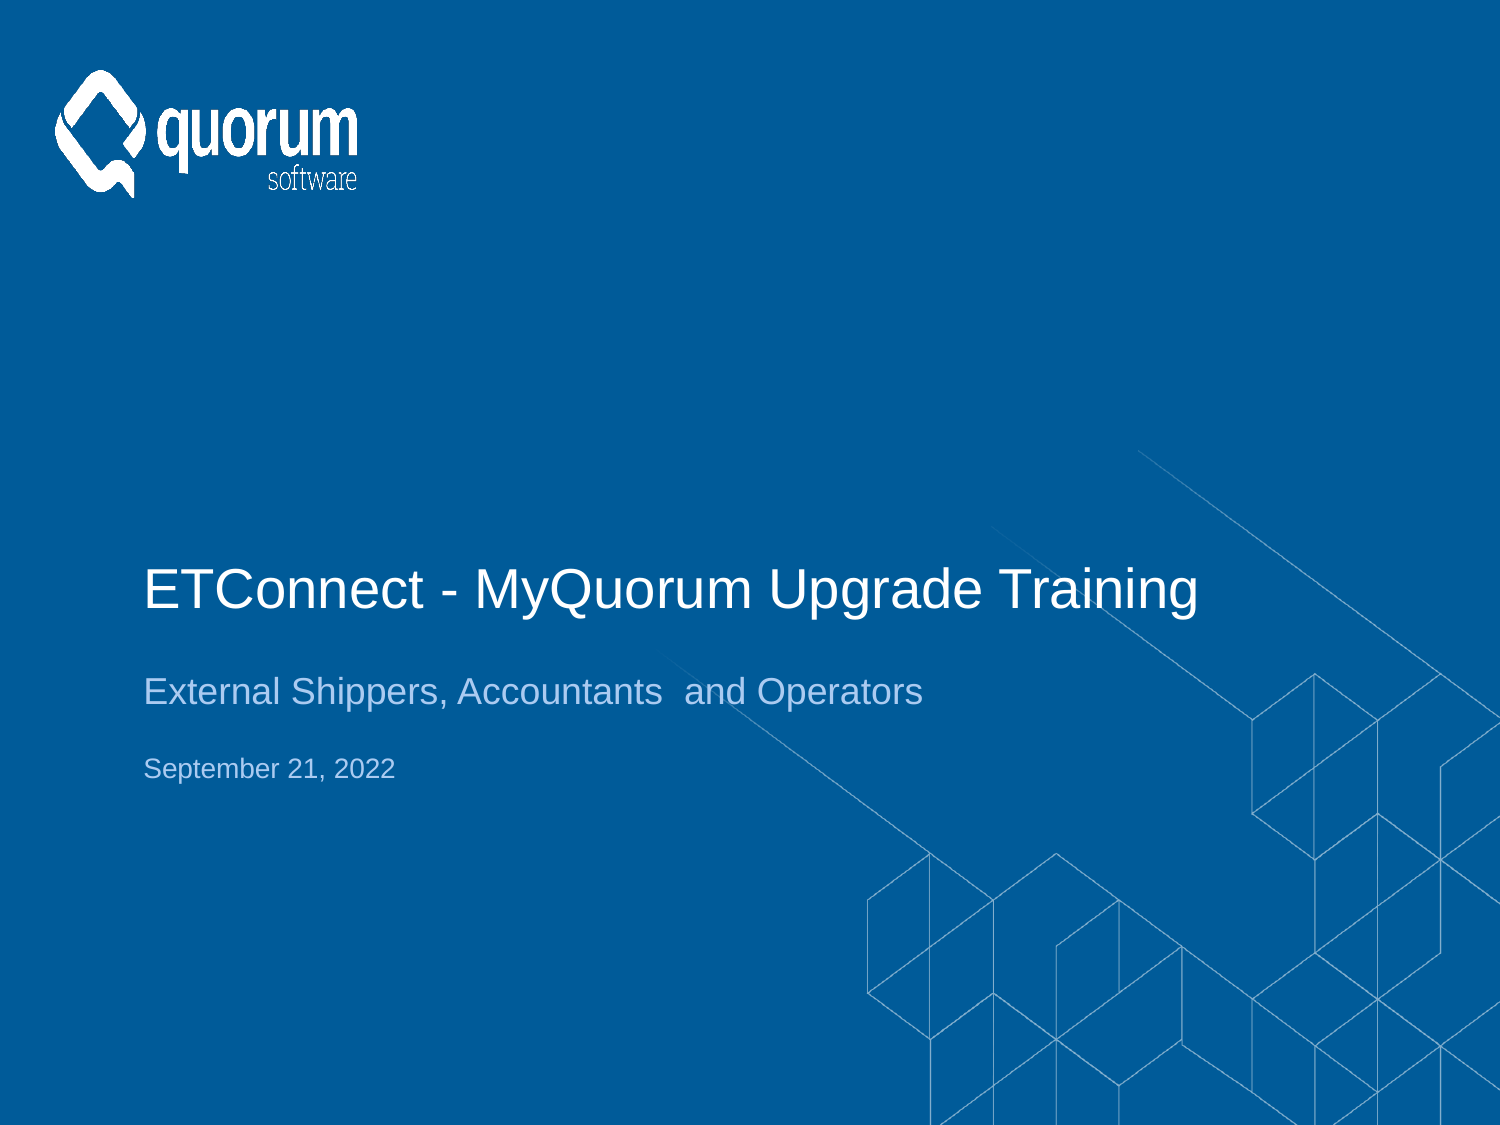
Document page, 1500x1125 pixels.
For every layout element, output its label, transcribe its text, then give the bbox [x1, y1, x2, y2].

list September 21, 2022 [128, 730, 776, 804]
picture [654, 450, 1500, 1125]
picture [55, 70, 357, 198]
list External Shippers, Accountants and Operators [128, 653, 1056, 727]
title ETConnect - MyQuorum Upgrade Training [128, 532, 1218, 628]
